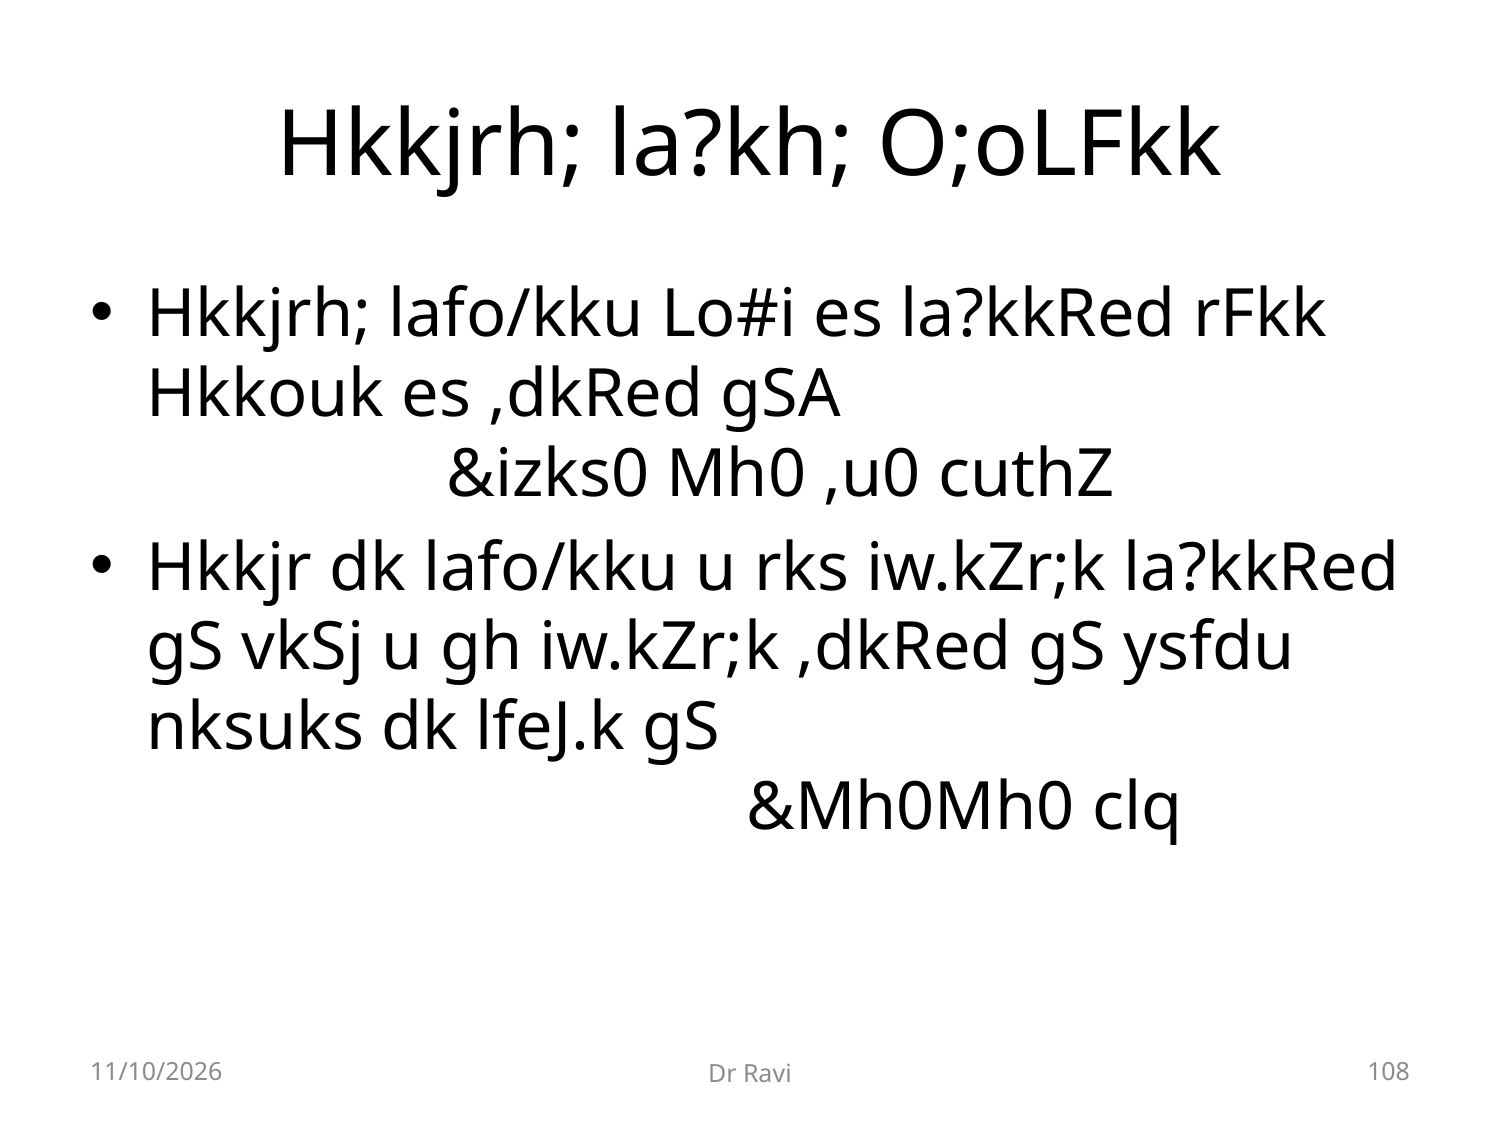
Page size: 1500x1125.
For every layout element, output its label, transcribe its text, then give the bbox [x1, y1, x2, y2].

slide_number 108 [1074, 1042, 1425, 1103]
title Hkkjrh; la?kh; O;oLFkk [74, 44, 1426, 233]
footer Dr Ravi [512, 1042, 988, 1103]
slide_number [75, 1042, 425, 1103]
list Hkkjrh; lafo/kku Lo#i es la?kkRed rFkk Hkkouk es ,dkRed gSA &izks0 Mh0 ,u0 cuthZ Hkkjr dk lafo/kku u rks iw.kZr;k la?kkRed gS vkSj u gh iw.kZr;k ,dkRed gS ysfdu nksuks dk lfeJ.k gS &Mh0Mh0 clq [74, 262, 1426, 1006]
